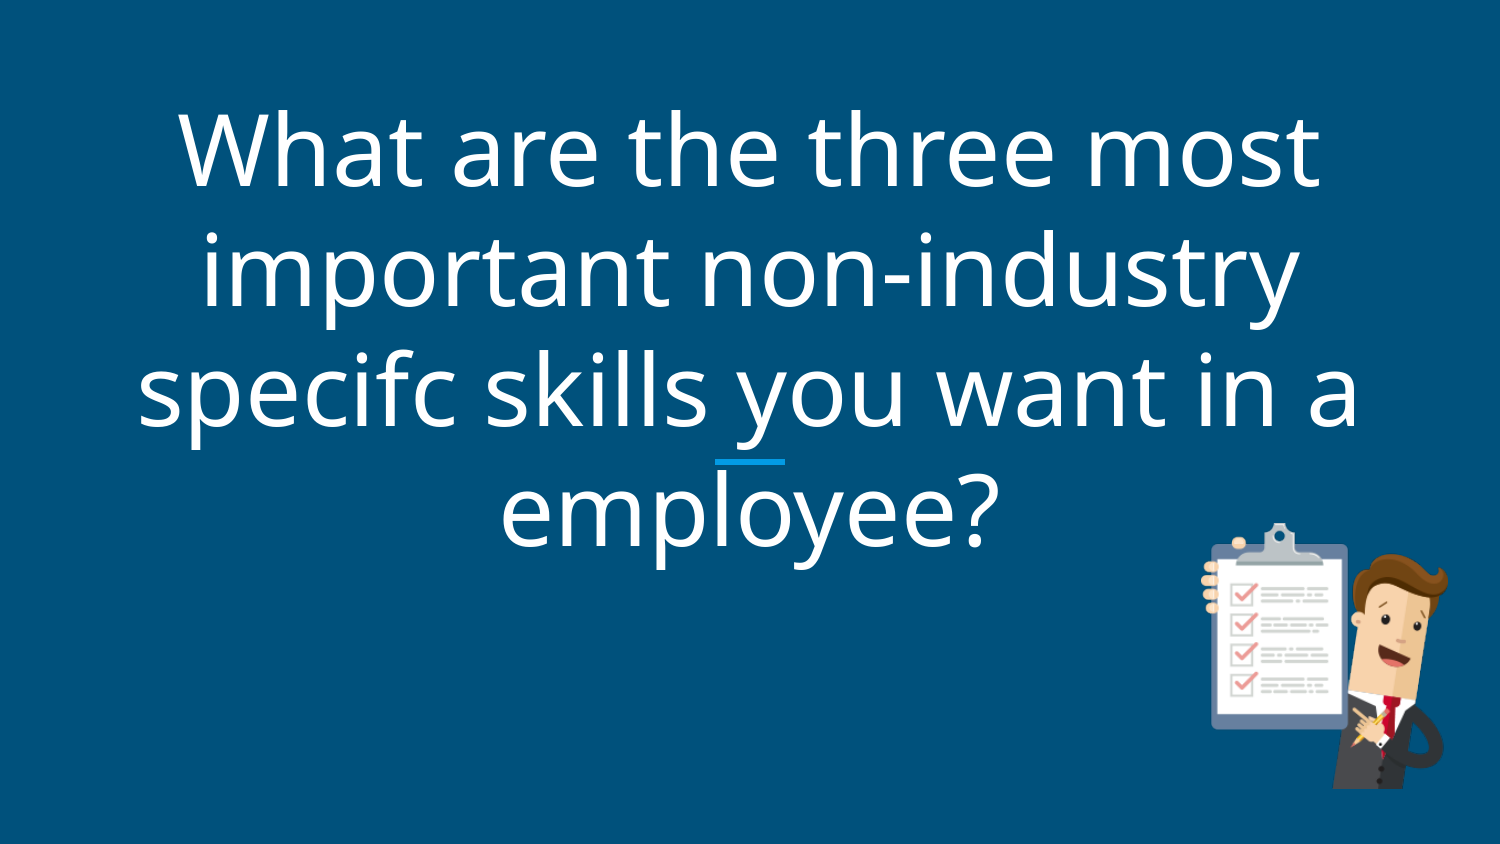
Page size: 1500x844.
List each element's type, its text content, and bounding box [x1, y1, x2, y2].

picture [192, 372, 238, 432]
picture [619, 351, 627, 425]
picture [950, 132, 995, 186]
picture [765, 252, 814, 306]
picture [1007, 132, 1052, 186]
picture [1250, 253, 1299, 329]
picture [449, 252, 479, 305]
picture [455, 132, 497, 186]
picture [668, 372, 705, 426]
picture [1092, 132, 1168, 185]
picture [947, 252, 991, 305]
picture [793, 372, 842, 426]
picture [358, 373, 366, 425]
picture [737, 373, 786, 432]
picture [672, 111, 716, 185]
picture [921, 233, 930, 243]
picture [390, 121, 421, 186]
picture [308, 372, 345, 426]
picture [582, 252, 626, 305]
picture [1173, 241, 1204, 306]
picture [483, 241, 514, 306]
picture [593, 353, 602, 363]
picture [377, 350, 413, 425]
picture [142, 372, 179, 426]
picture [522, 252, 564, 306]
picture [922, 253, 930, 305]
picture [914, 132, 944, 185]
picture [540, 351, 581, 425]
picture [1202, 373, 1210, 425]
picture [809, 121, 840, 186]
picture [1202, 524, 1447, 788]
title What are the three most important non-industry specifc skills you want in a employee? [75, 432, 1425, 582]
picture [645, 351, 653, 425]
picture [1078, 372, 1122, 425]
picture [385, 252, 434, 306]
picture [886, 276, 909, 283]
picture [1201, 353, 1210, 363]
picture [551, 132, 596, 186]
picture [828, 252, 872, 305]
picture [337, 132, 379, 186]
picture [279, 111, 323, 185]
picture [937, 373, 1011, 425]
picture [1133, 361, 1164, 426]
picture [1129, 252, 1166, 306]
picture [251, 372, 296, 426]
picture [357, 353, 366, 363]
picture [327, 252, 373, 329]
picture [731, 132, 776, 186]
picture [1183, 132, 1232, 186]
picture [208, 253, 216, 305]
picture [637, 241, 668, 306]
picture [179, 115, 268, 185]
picture [1311, 372, 1353, 426]
picture [233, 252, 309, 305]
picture [852, 111, 896, 185]
picture [1070, 253, 1115, 306]
picture [489, 372, 526, 426]
picture [1227, 372, 1271, 425]
picture [515, 132, 545, 185]
picture [706, 252, 750, 305]
picture [594, 373, 602, 425]
picture [1287, 121, 1318, 186]
picture [1018, 372, 1060, 426]
picture [1243, 132, 1280, 186]
picture [416, 372, 453, 426]
picture [1216, 252, 1246, 305]
picture [855, 373, 900, 426]
picture [1006, 231, 1052, 306]
picture [207, 233, 216, 243]
picture [629, 121, 660, 186]
